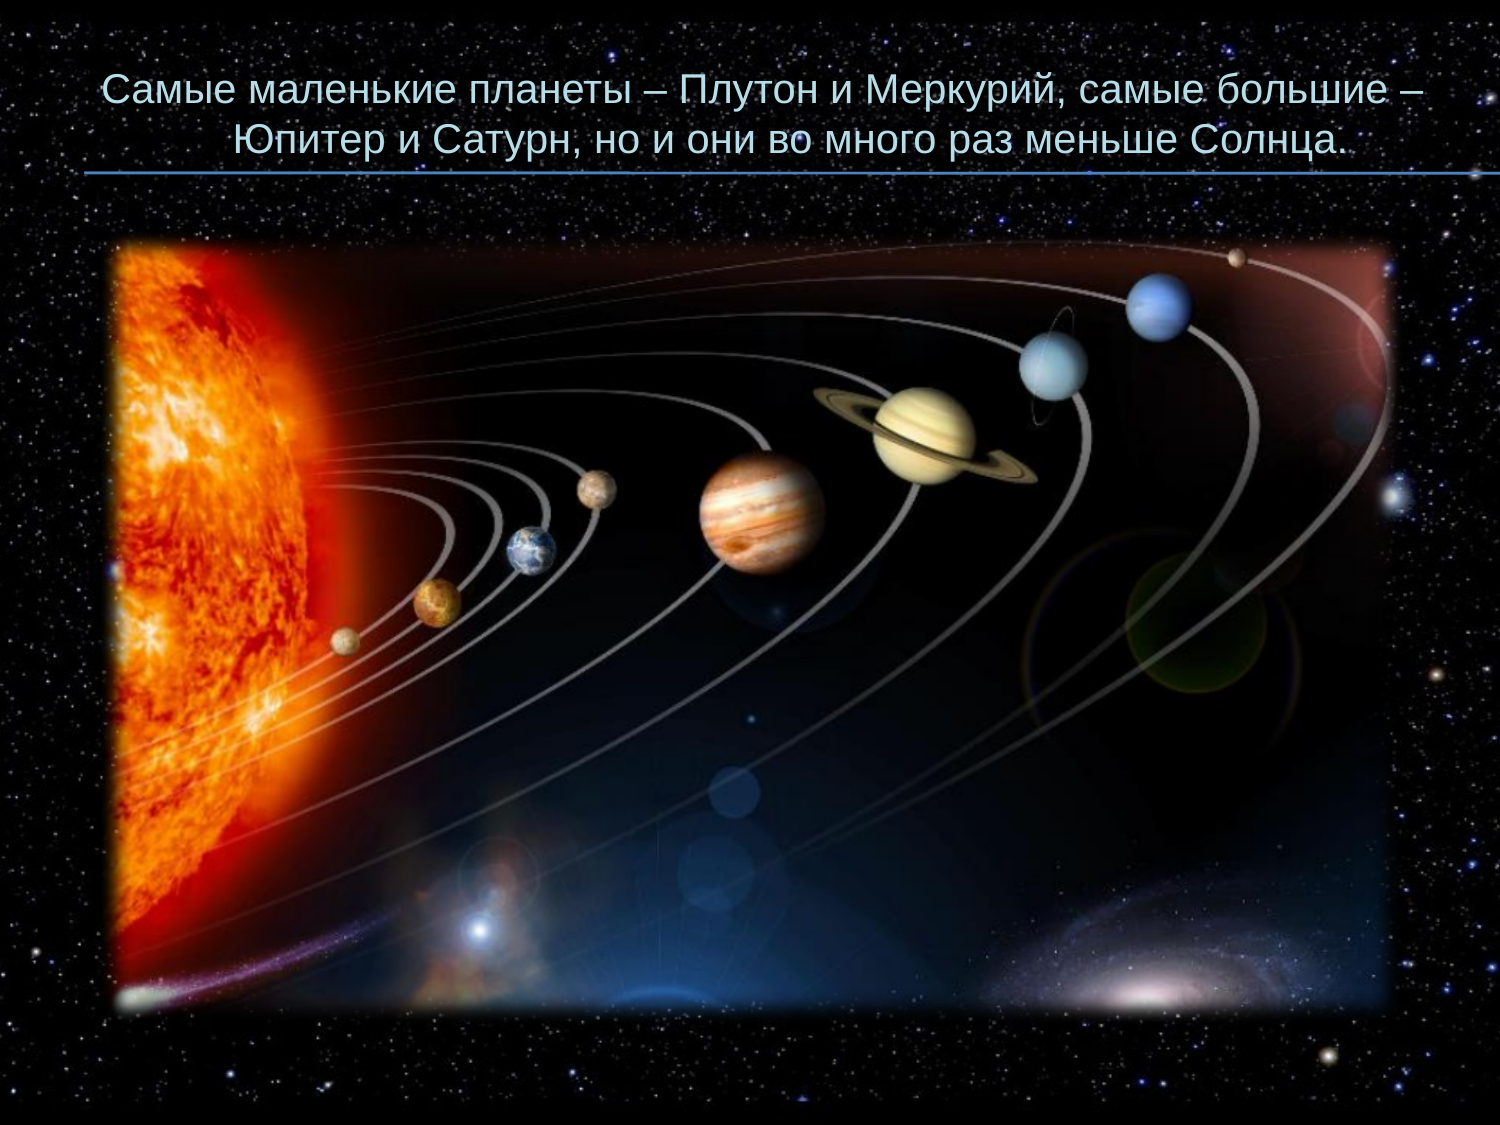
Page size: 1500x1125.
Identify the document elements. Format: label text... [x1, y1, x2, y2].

list Самые маленькие планеты – Плутон и Меркурий, самые большие – Юпитер и Сатурн, но и они во много раз меньше Солнца. [50, 54, 1475, 303]
picture [0, 0, 1500, 1125]
picture [100, 231, 1404, 1024]
